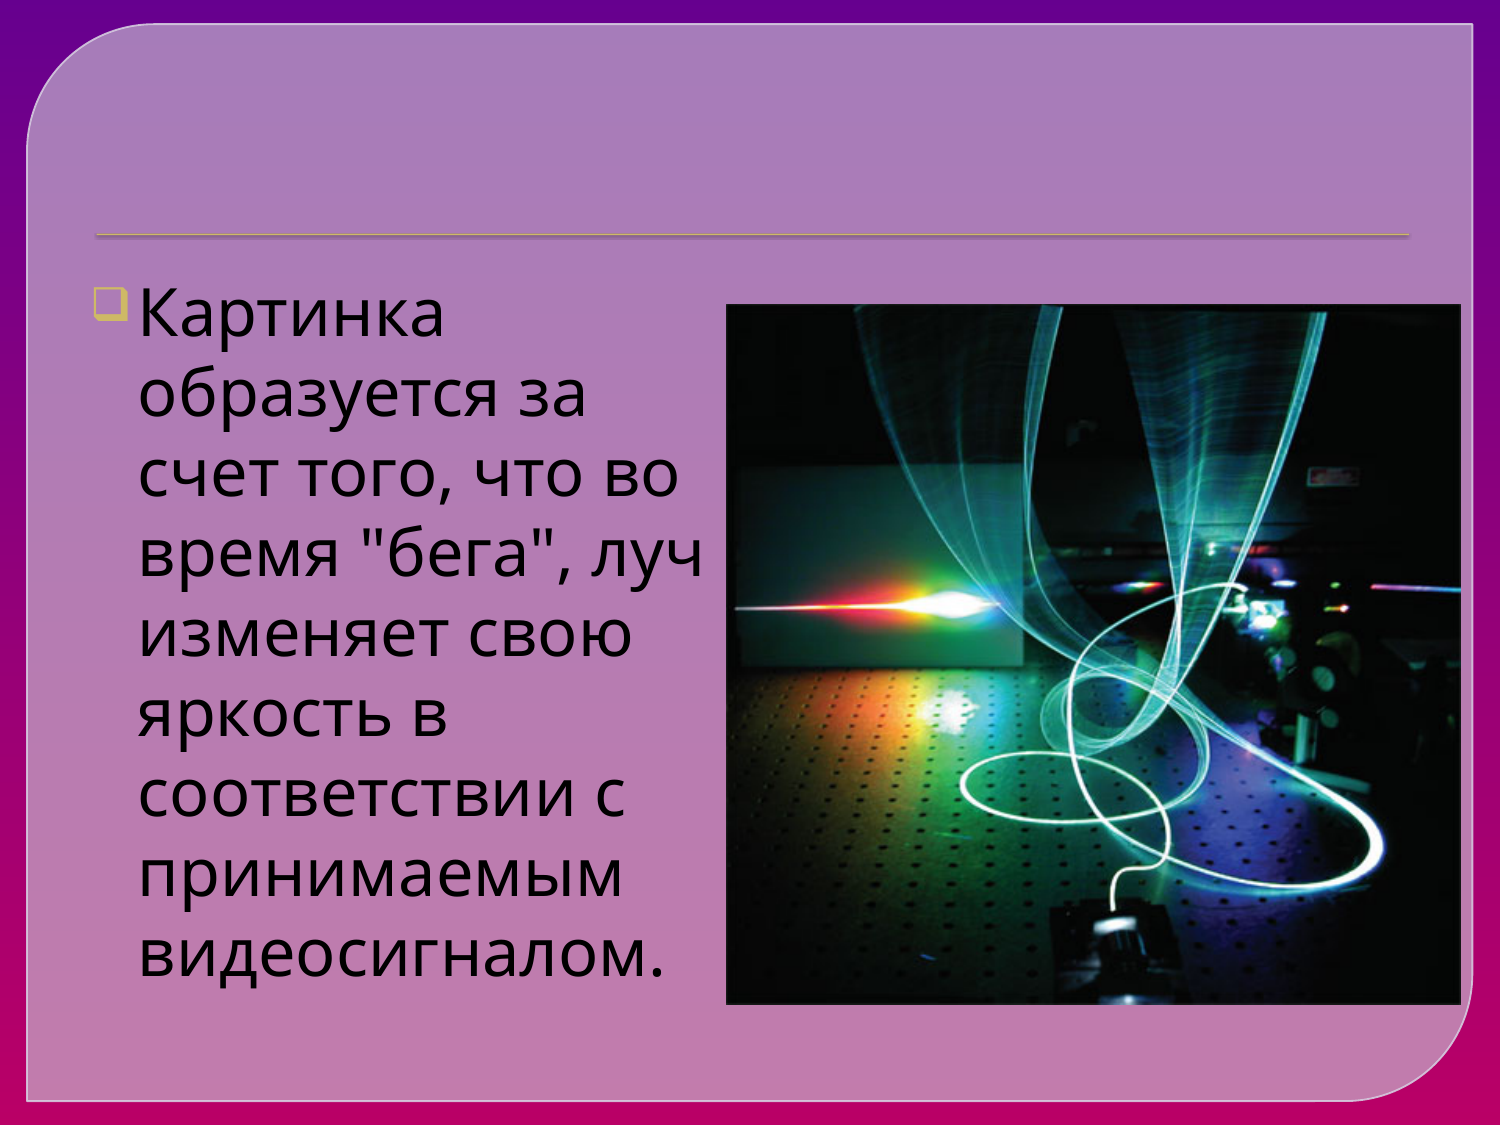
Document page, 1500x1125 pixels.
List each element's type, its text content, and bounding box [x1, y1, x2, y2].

list Картинка образуется за счет того, что во время "бега", луч изменяет свою яркость в соответствии с принимаемым видеосигналом. [75, 262, 727, 1005]
picture [726, 304, 1462, 1005]
